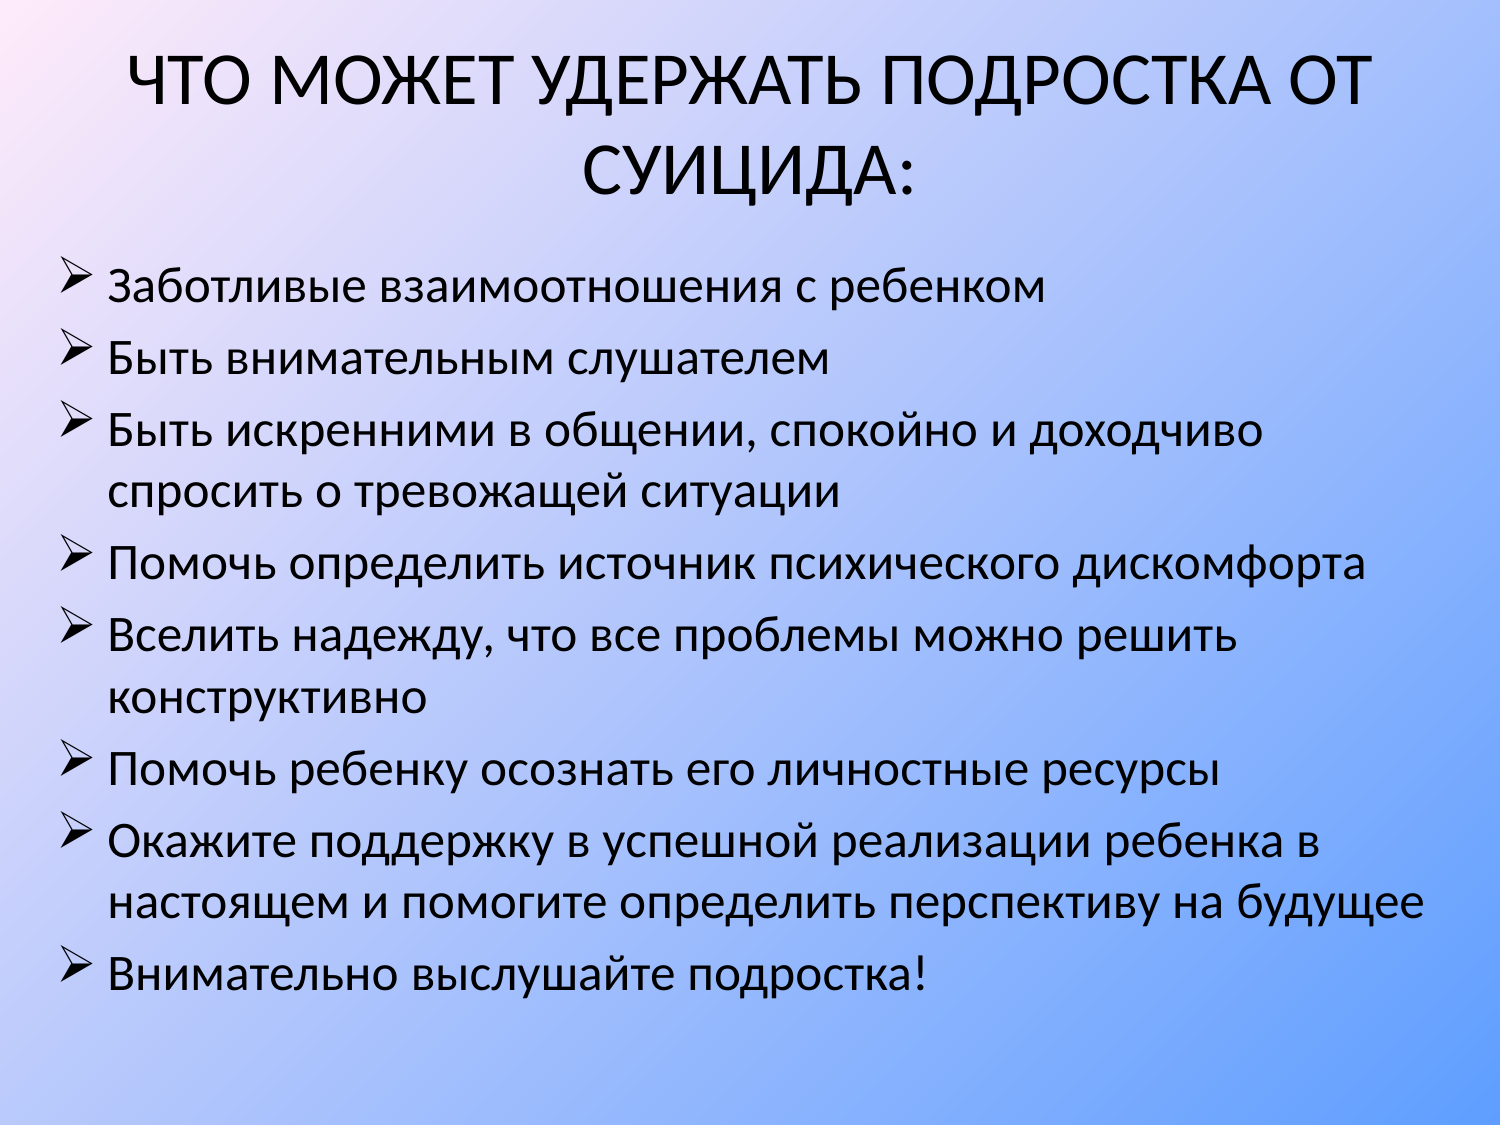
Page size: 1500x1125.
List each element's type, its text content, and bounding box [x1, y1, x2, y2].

list Заботливые взаимоотношения с ребенком Быть внимательным слушателем Быть искренними в общении, спокойно и доходчиво спросить о тревожащей ситуации Помочь определить источник психического дискомфорта Вселить надежду, что все проблемы можно решить конструктивно Помочь ребенку осознать его личностные ресурсы Окажите поддержку в успешной реализации ребенка в настоящем и помогите определить перспективу на будущее Внимательно выслушайте подростка! [41, 243, 1447, 1071]
title ЧТО МОЖЕТ УДЕРЖАТЬ ПОДРОСТКА ОТ СУИЦИДА: [75, 30, 1425, 209]
